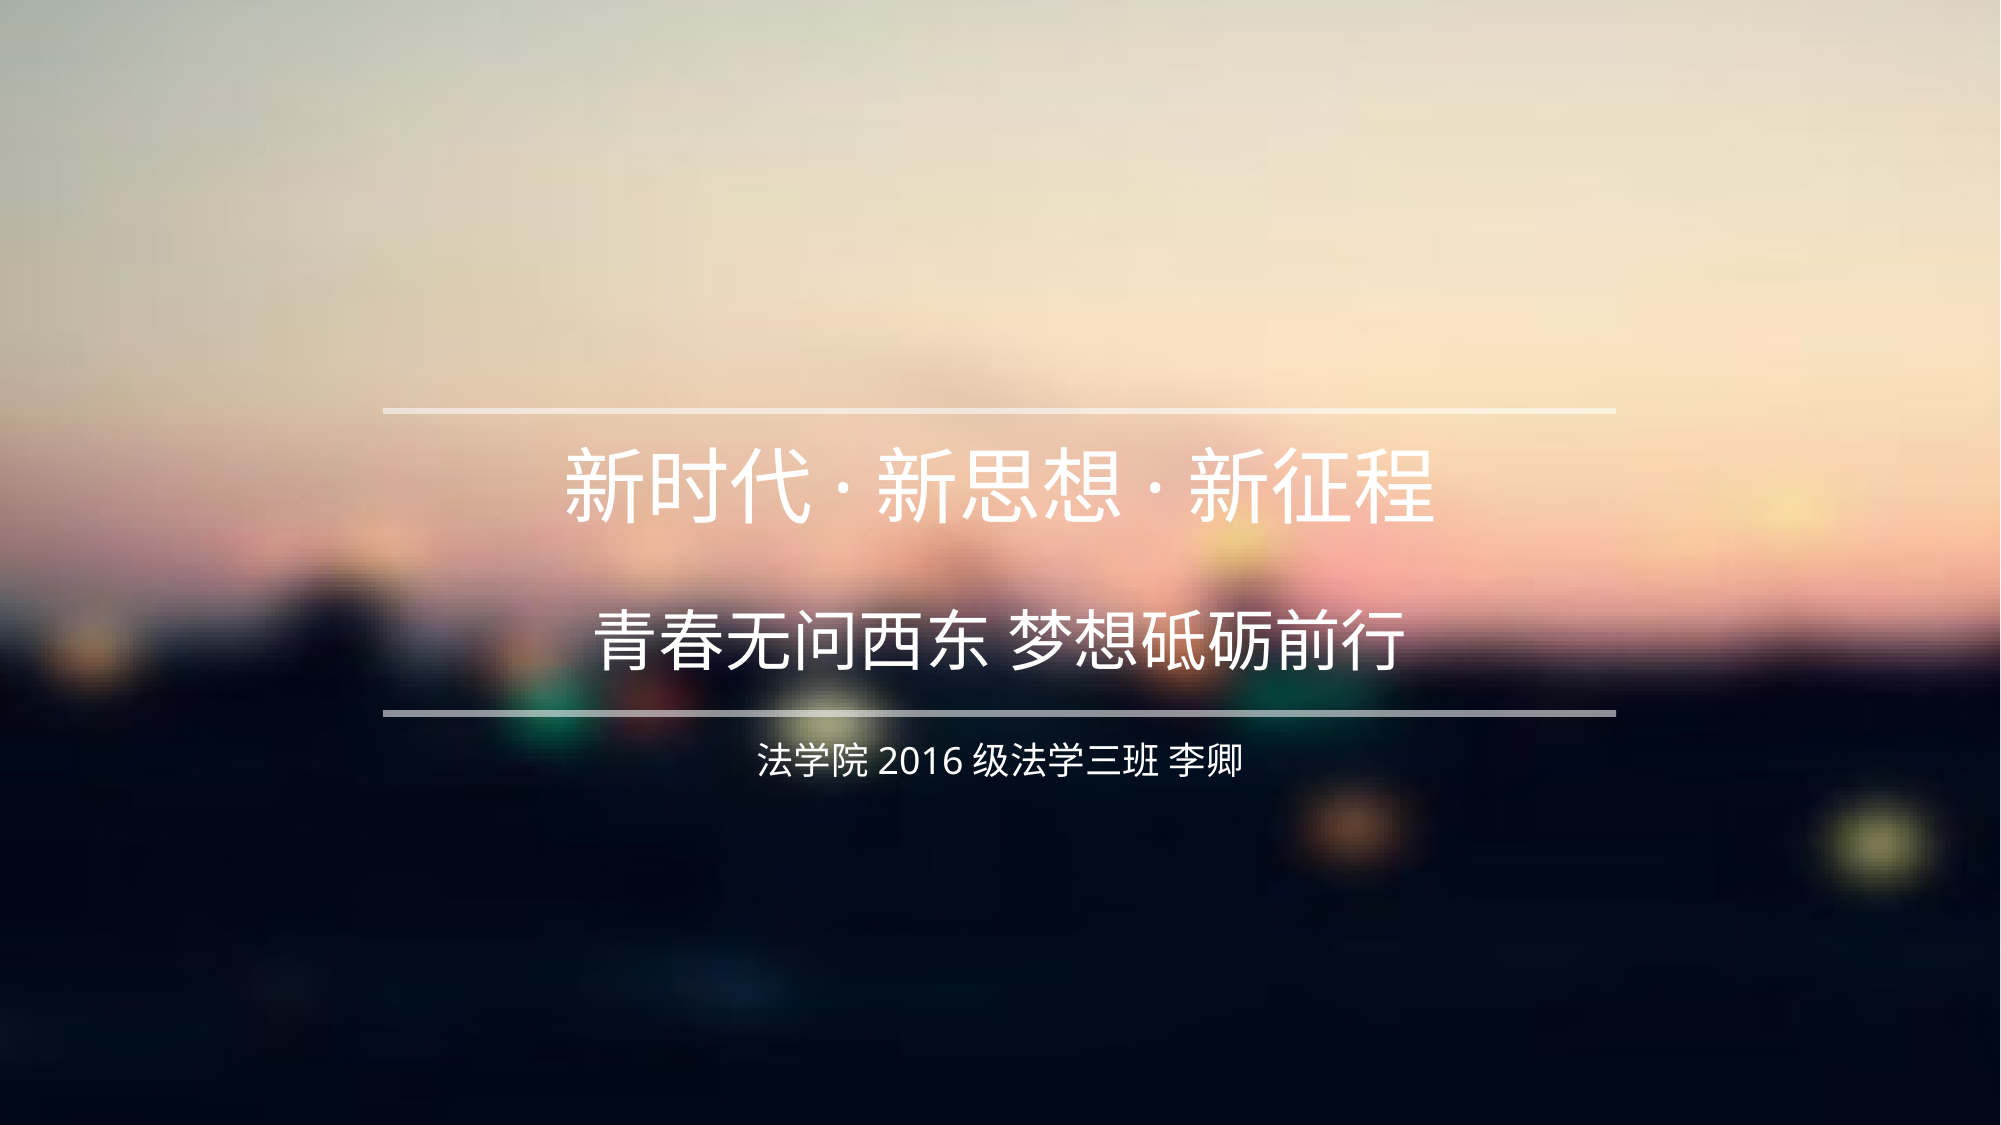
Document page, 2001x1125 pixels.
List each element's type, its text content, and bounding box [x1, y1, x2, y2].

title 新时代·新思想·新征程 青春无问西东 梦想砥砺前行 [382, 408, 1618, 717]
picture [0, 0, 2001, 1125]
subtitle 法学院2016级法学三班 李卿 [382, 735, 1618, 842]
